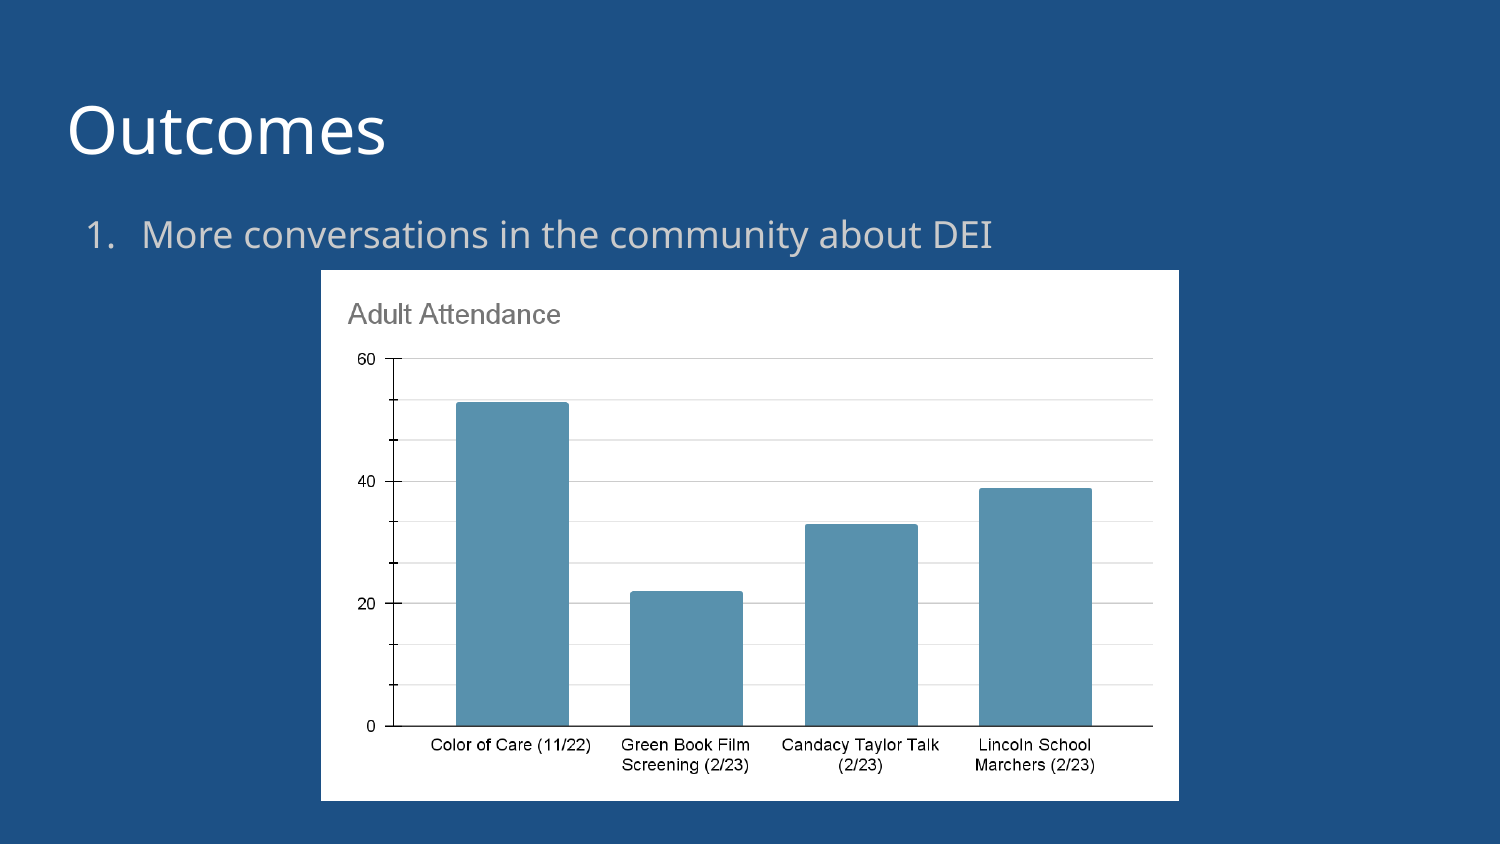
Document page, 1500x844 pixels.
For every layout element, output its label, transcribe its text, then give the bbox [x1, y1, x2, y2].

list More conversations in the community about DEI [51, 189, 1449, 750]
title Outcomes [51, 72, 1449, 167]
picture [320, 270, 1180, 802]
